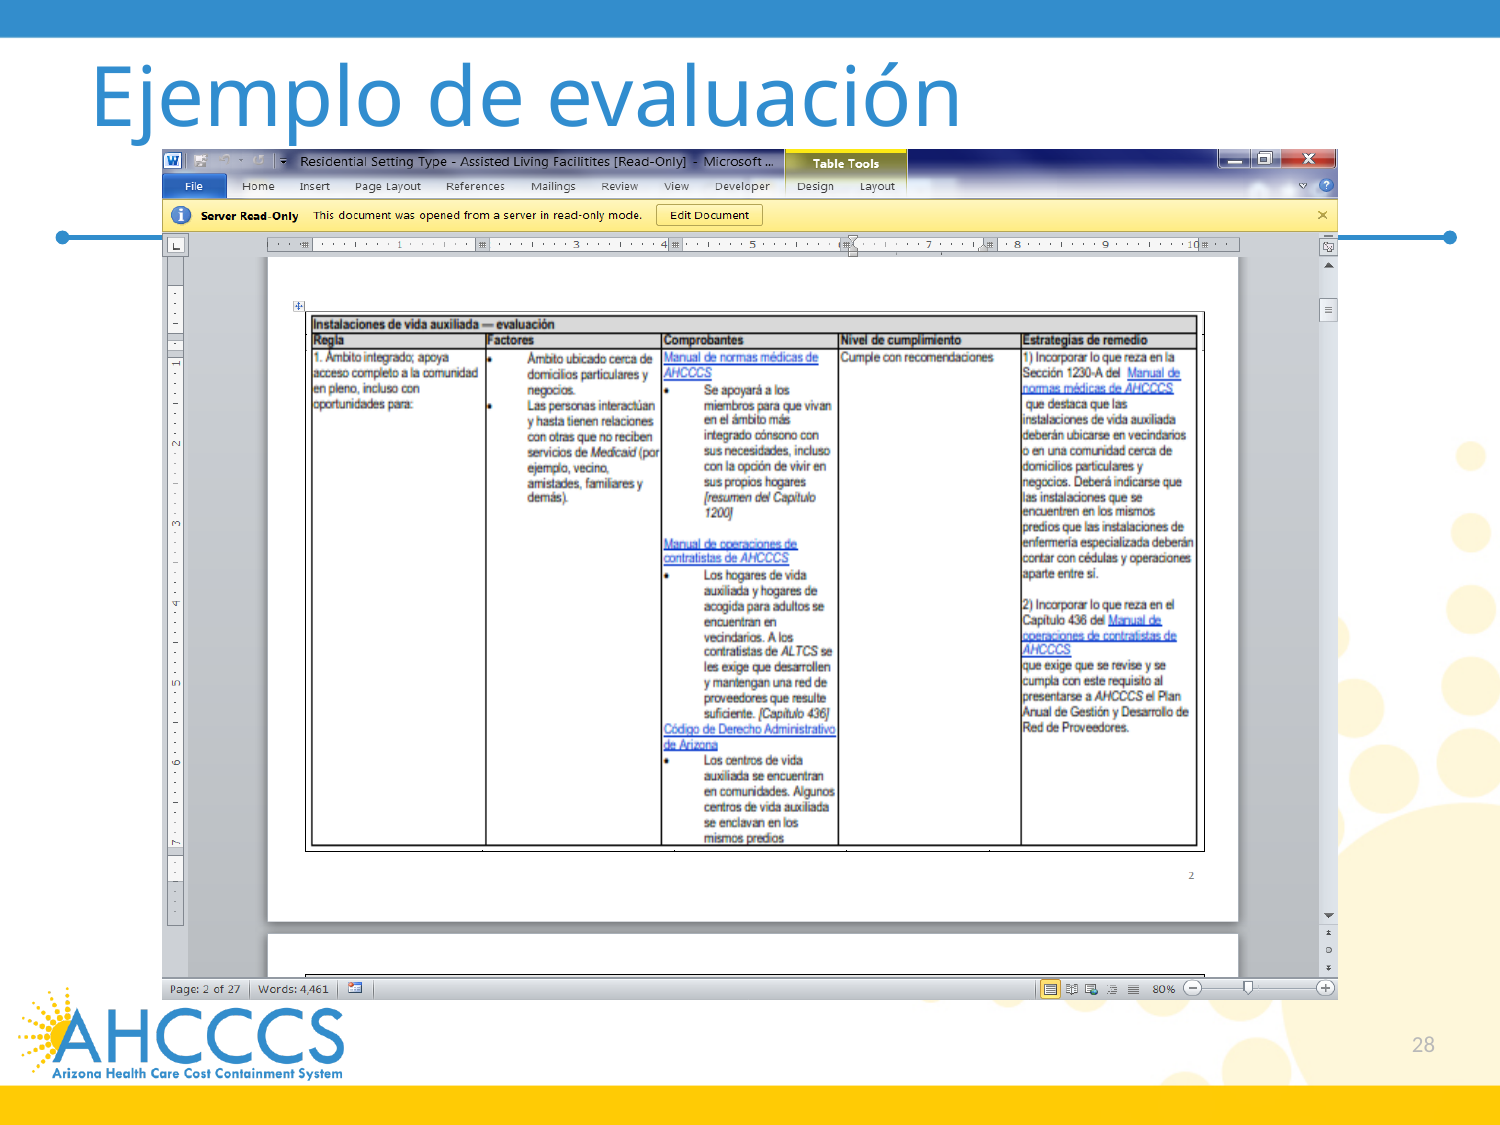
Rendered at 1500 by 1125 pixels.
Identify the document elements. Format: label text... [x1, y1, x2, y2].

slide_number 28 [1100, 1016, 1450, 1064]
title Ejemplo de evaluación [75, 50, 1438, 250]
picture [0, 0, 1500, 1125]
